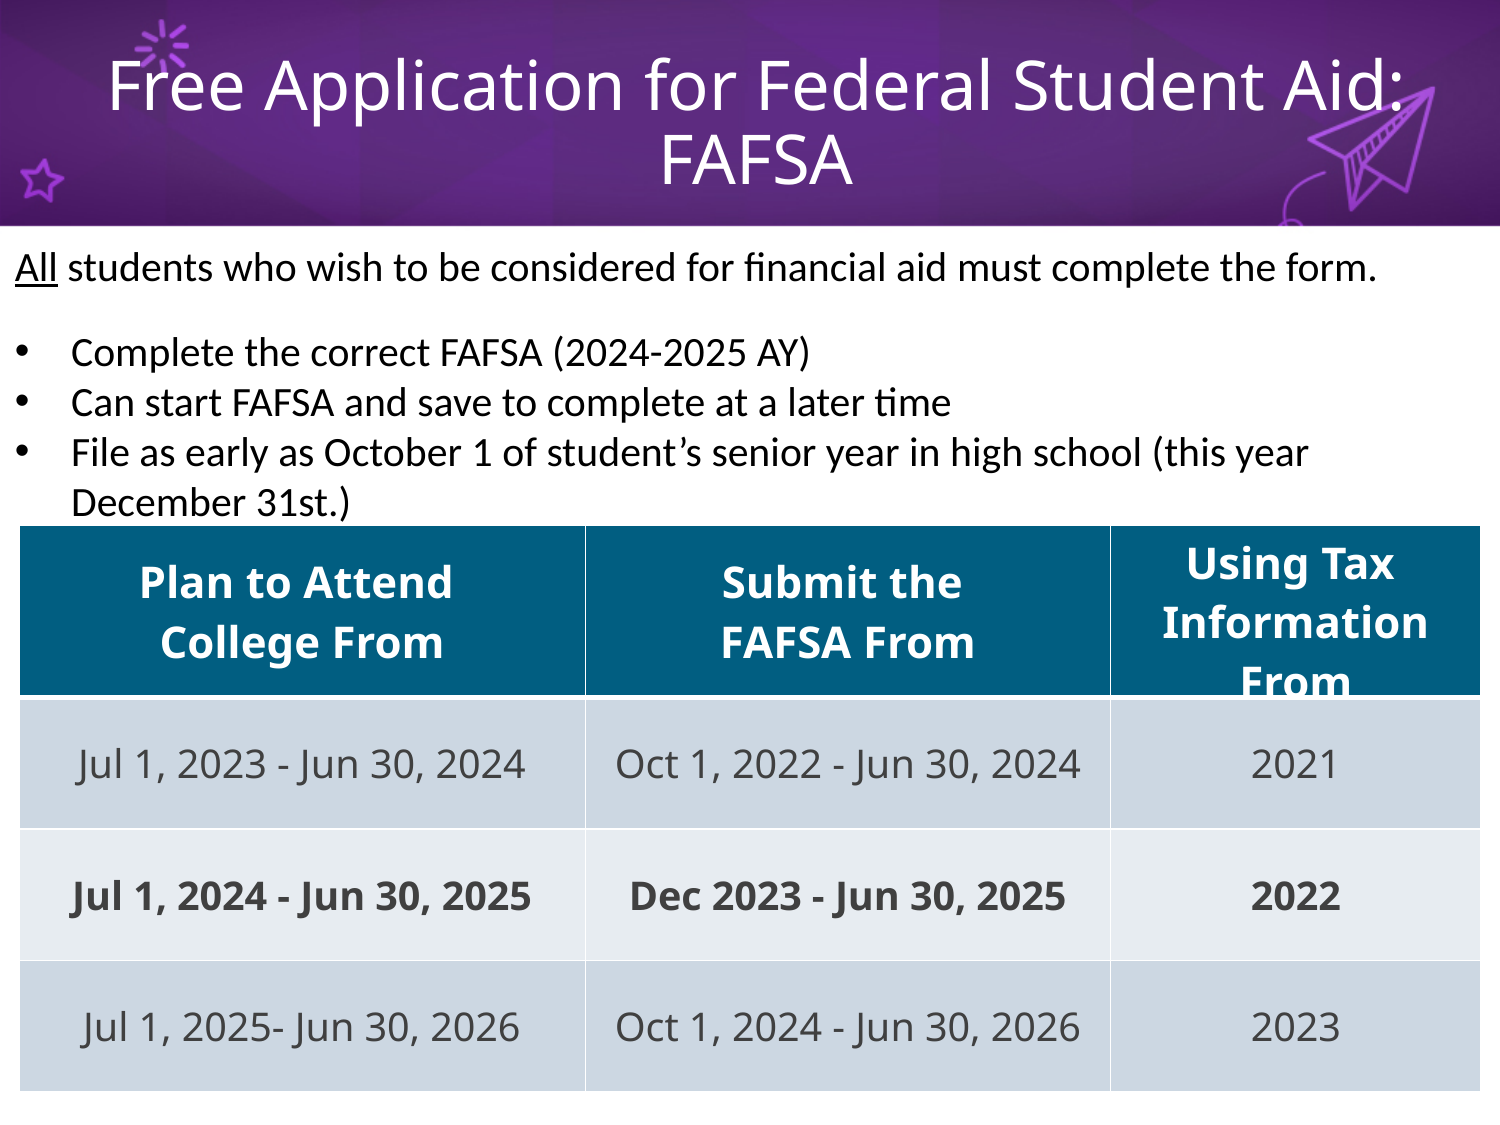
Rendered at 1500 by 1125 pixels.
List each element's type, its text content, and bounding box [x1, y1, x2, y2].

table_cell 2022 [1111, 830, 1480, 960]
table_cell Oct 1, 2024 - Jun 30, 2026 [586, 961, 1110, 1091]
table_cell Jul 1, 2025- Jun 30, 2026 [20, 961, 585, 1091]
title Free Application for Federal Student Aid: FAFSA [50, 39, 1463, 211]
table_cell Oct 1, 2022 - Jun 30, 2024 [586, 700, 1110, 828]
table_cell Jul 1, 2024 - Jun 30, 2025 [20, 830, 585, 960]
table_header Submit the FAFSA From [586, 526, 1110, 695]
table_header Plan to Attend College From [20, 526, 585, 695]
table_cell 2021 [1111, 700, 1480, 828]
picture [0, 568, 1500, 1125]
table_header Using Tax Information From [1111, 526, 1480, 695]
table_cell Jul 1, 2023 - Jun 30, 2024 [20, 700, 585, 828]
picture [0, 0, 1500, 212]
table_cell Dec 2023 - Jun 30, 2025 [586, 830, 1110, 960]
table_cell 2023 [1111, 961, 1480, 1091]
text_box All students who wish to be considered for financial aid must complete the form. Complete the correct FAFSA (2024-2025 AY) Can start FAFSA and save to complete at a later time File as early as October 1 of student’s senior year in high school (this year December 31st.) [0, 212, 1500, 568]
